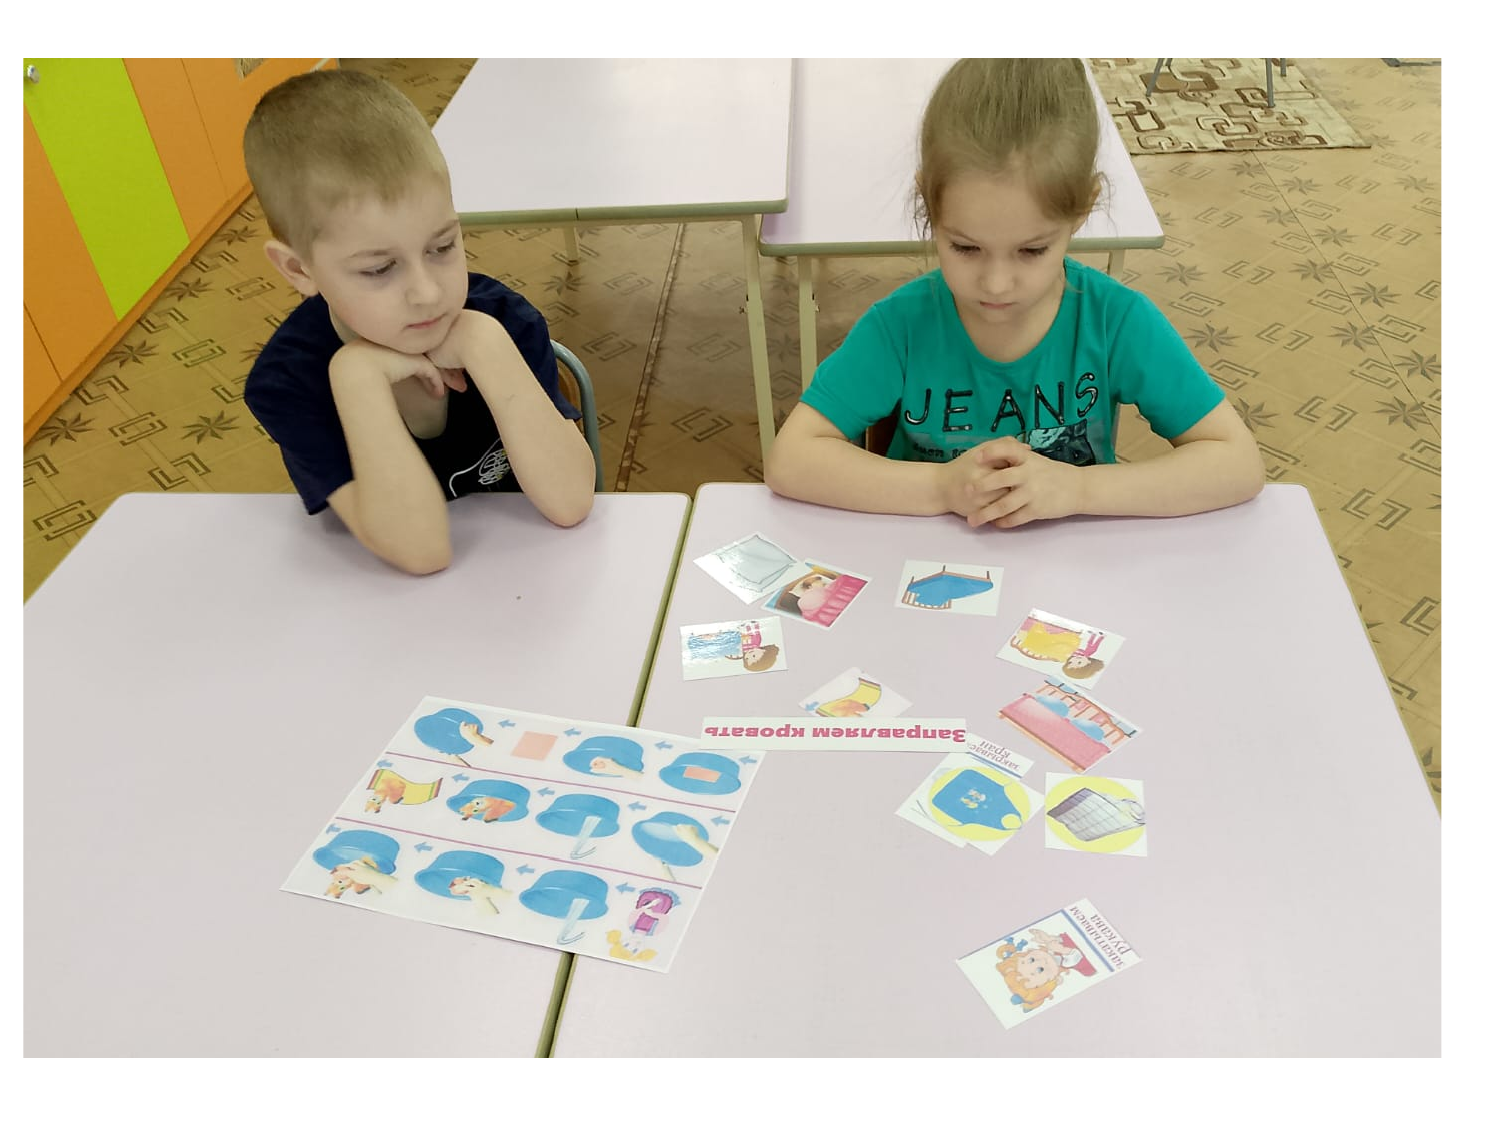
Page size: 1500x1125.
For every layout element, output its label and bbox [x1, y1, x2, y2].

picture [23, 58, 1442, 1059]
